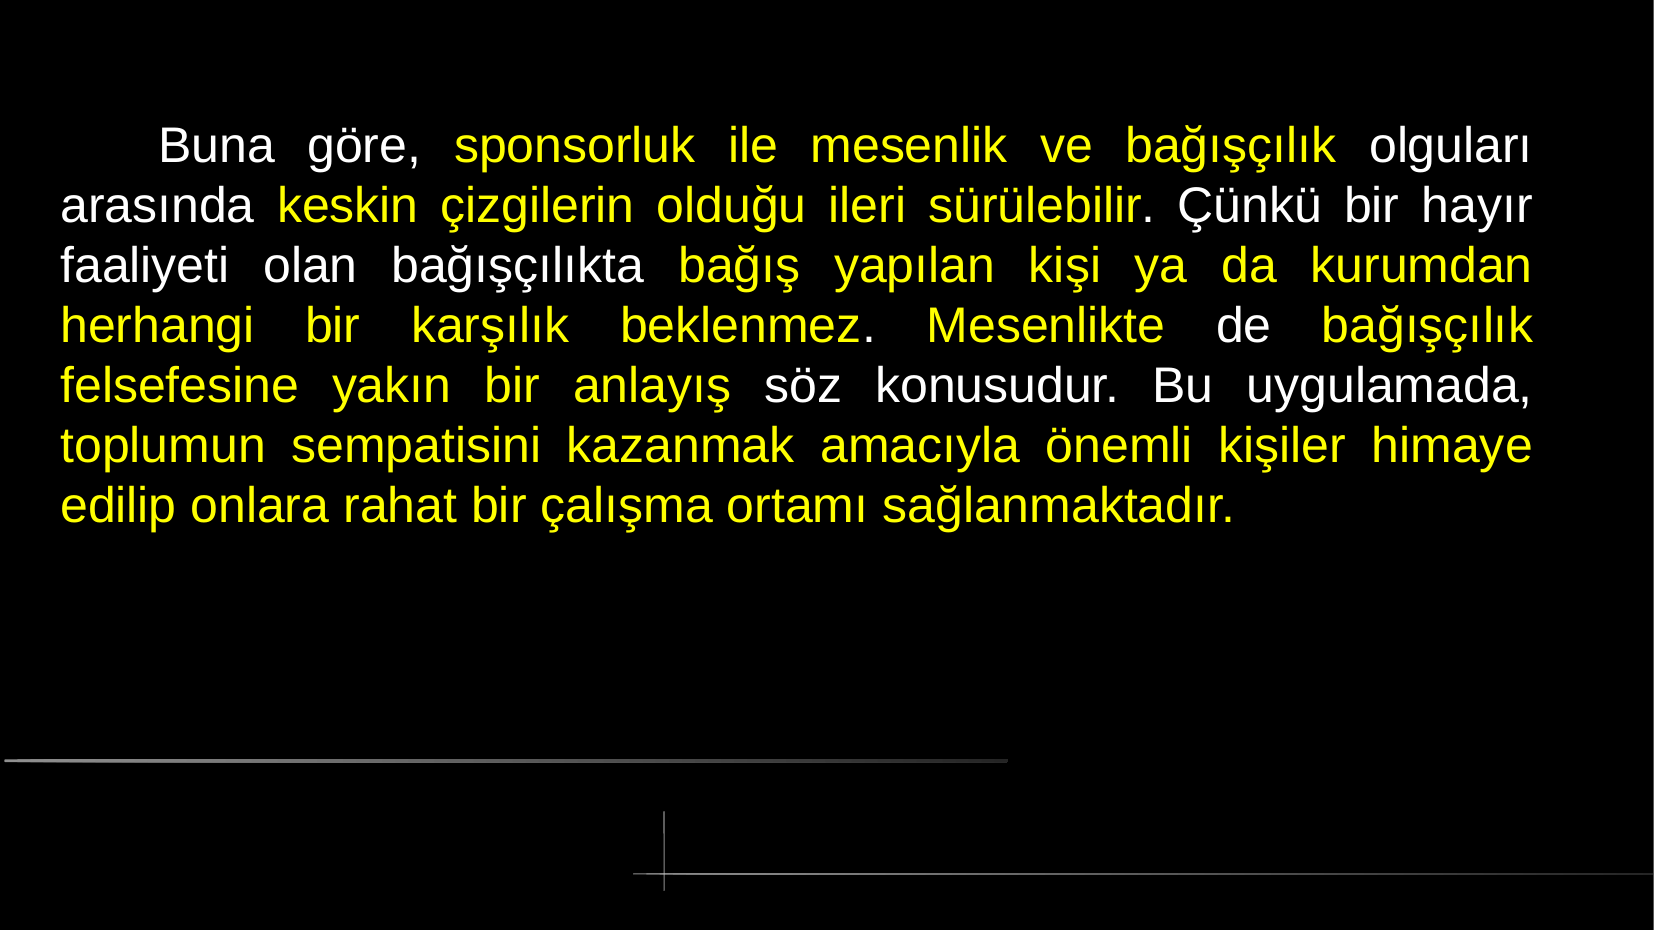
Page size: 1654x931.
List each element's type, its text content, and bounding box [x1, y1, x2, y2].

list Buna göre, sponsorluk ile mesenlik ve bağışçılık olguları arasında keskin çizgilerin olduğu ileri sürülebilir. Çünkü bir hayır faaliyeti olan bağışçılıkta bağış yapılan kişi ya da kurumdan herhangi bir karşılık beklenmez. Mesenlikte de bağışçılık felsefesine yakın bir anlayış söz konusudur. Bu uygulamada, toplumun sempatisini kazanmak amacıyla önemli kişiler himaye edilip onlara rahat bir çalışma ortamı sağlanmaktadır. [60, 22, 1534, 866]
